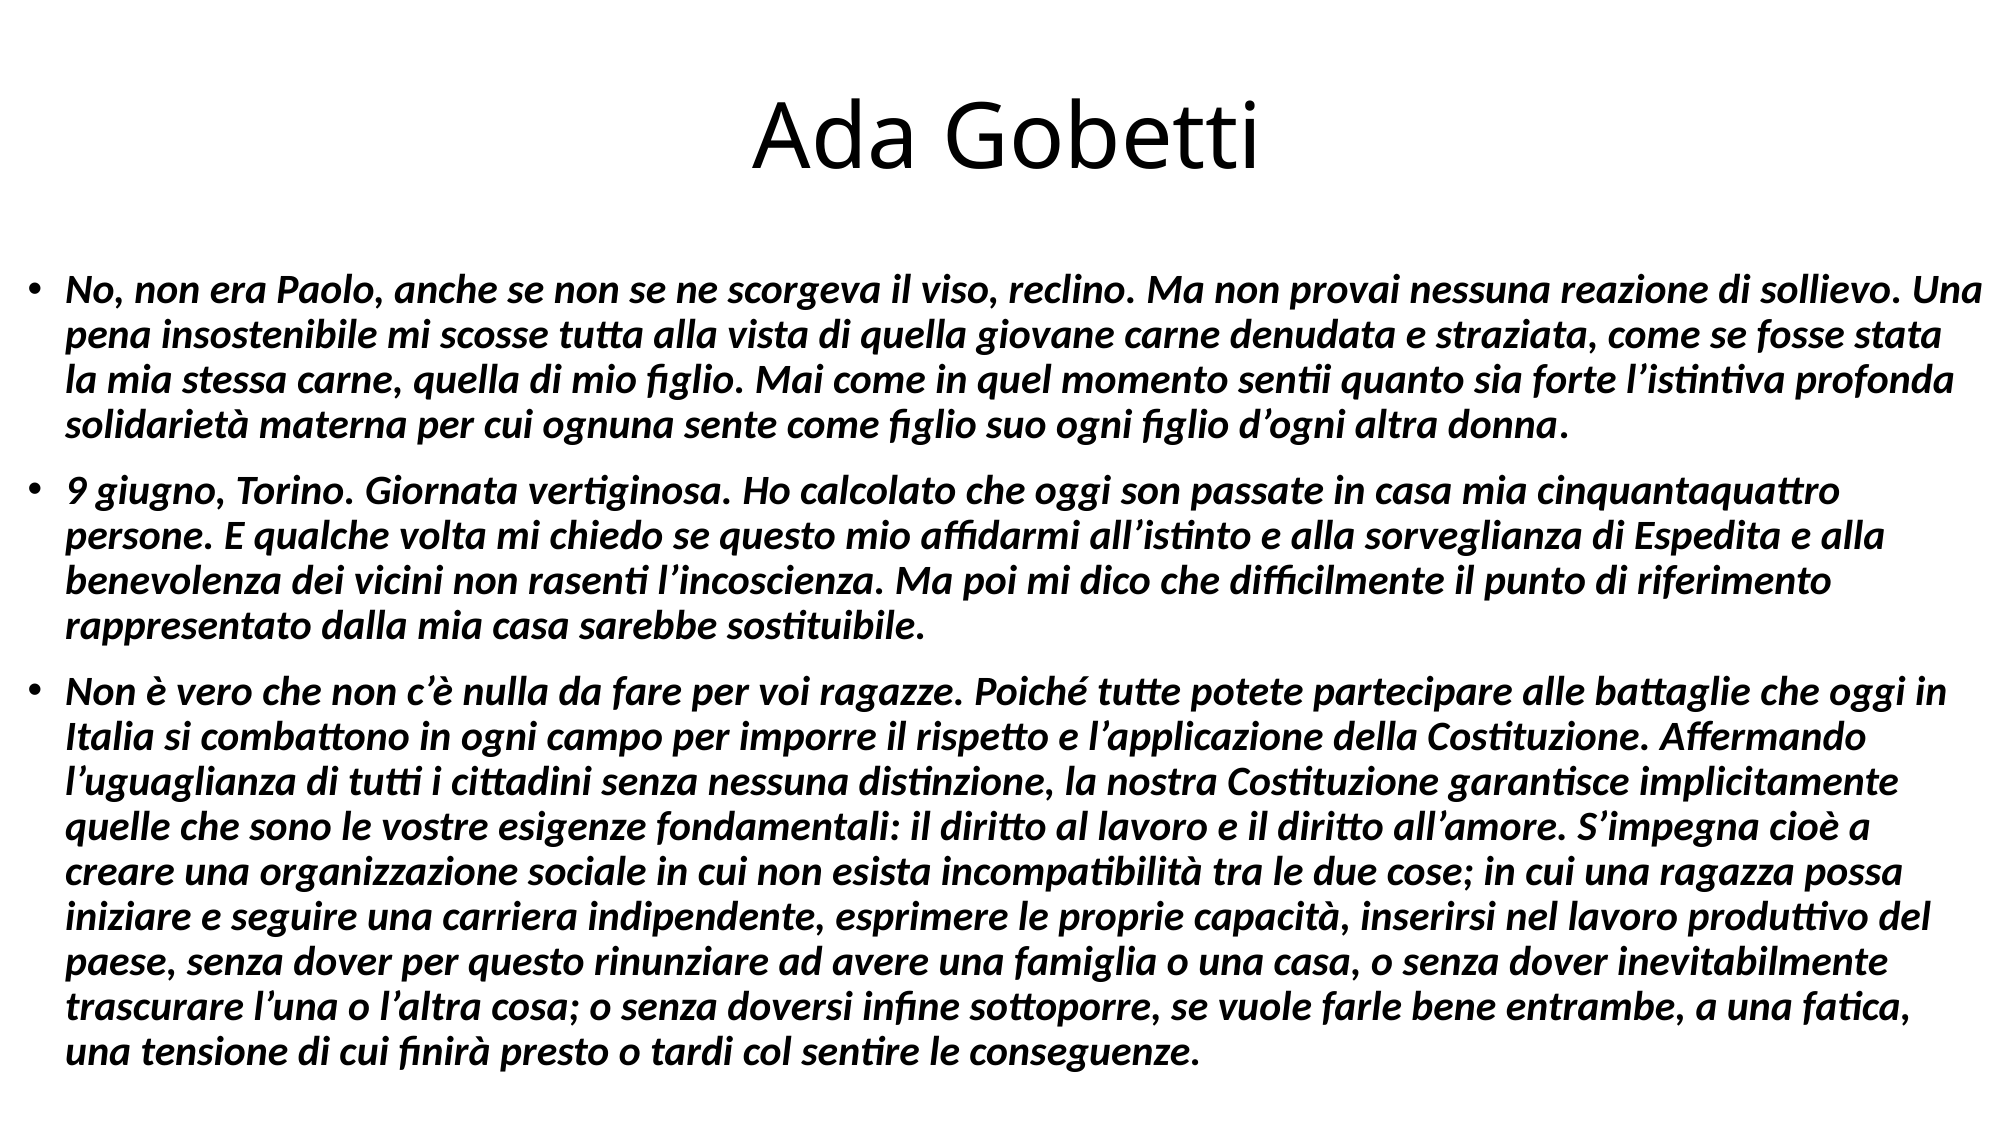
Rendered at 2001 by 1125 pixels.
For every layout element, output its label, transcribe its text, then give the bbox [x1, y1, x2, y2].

title Ada Gobetti [137, 59, 1863, 219]
list No, non era Paolo, anche se non se ne scorgeva il viso, reclino. Ma non provai nessuna reazione di sollievo. Una pena insostenibile mi scosse tutta alla vista di quella giovane carne denudata e straziata, come se fosse stata la mia stessa carne, quella di mio figlio. Mai come in quel momento sentii quanto sia forte l’istintiva profonda solidarietà materna per cui ognuna sente come figlio suo ogni figlio d’ogni altra donna. 9 giugno, Torino. Giornata vertiginosa. Ho calcolato che oggi son passate in casa mia cinquantaquattro persone. E qualche volta mi chiedo se questo mio affidarmi all’istinto e alla sorveglianza di Espedita e alla benevolenza dei vicini non rasenti l’incoscienza. Ma poi mi dico che difficilmente il punto di riferimento rappresentato dalla mia casa sarebbe sostituibile. Non è vero che non c’è nulla da fare per voi ragazze. Poiché tutte potete partecipare alle battaglie che oggi in Italia si combattono in ogni campo per imporre il rispetto e l’applicazione della Costituzione. Affermando l’uguaglianza di tutti i cittadini senza nessuna distinzione, la nostra Costituzione garantisce implicitamente quelle che sono le vostre esigenze fondamentali: il diritto al lavoro e il diritto all’amore. S’impegna cioè a creare una organizzazione sociale in cui non esista incompatibilità tra le due cose; in cui una ragazza possa iniziare e seguire una carriera indipendente, esprimere le proprie capacità, inserirsi nel lavoro produttivo del paese, senza dover per questo rinunziare ad avere una famiglia o una casa, o senza dover inevitabilmente trascurare l’una o l’altra cosa; o senza doversi infine sottoporre, se vuole farle bene entrambe, a una fatica, una tensione di cui finirà presto o tardi col sentire le conseguenze. [12, 259, 2000, 1107]
